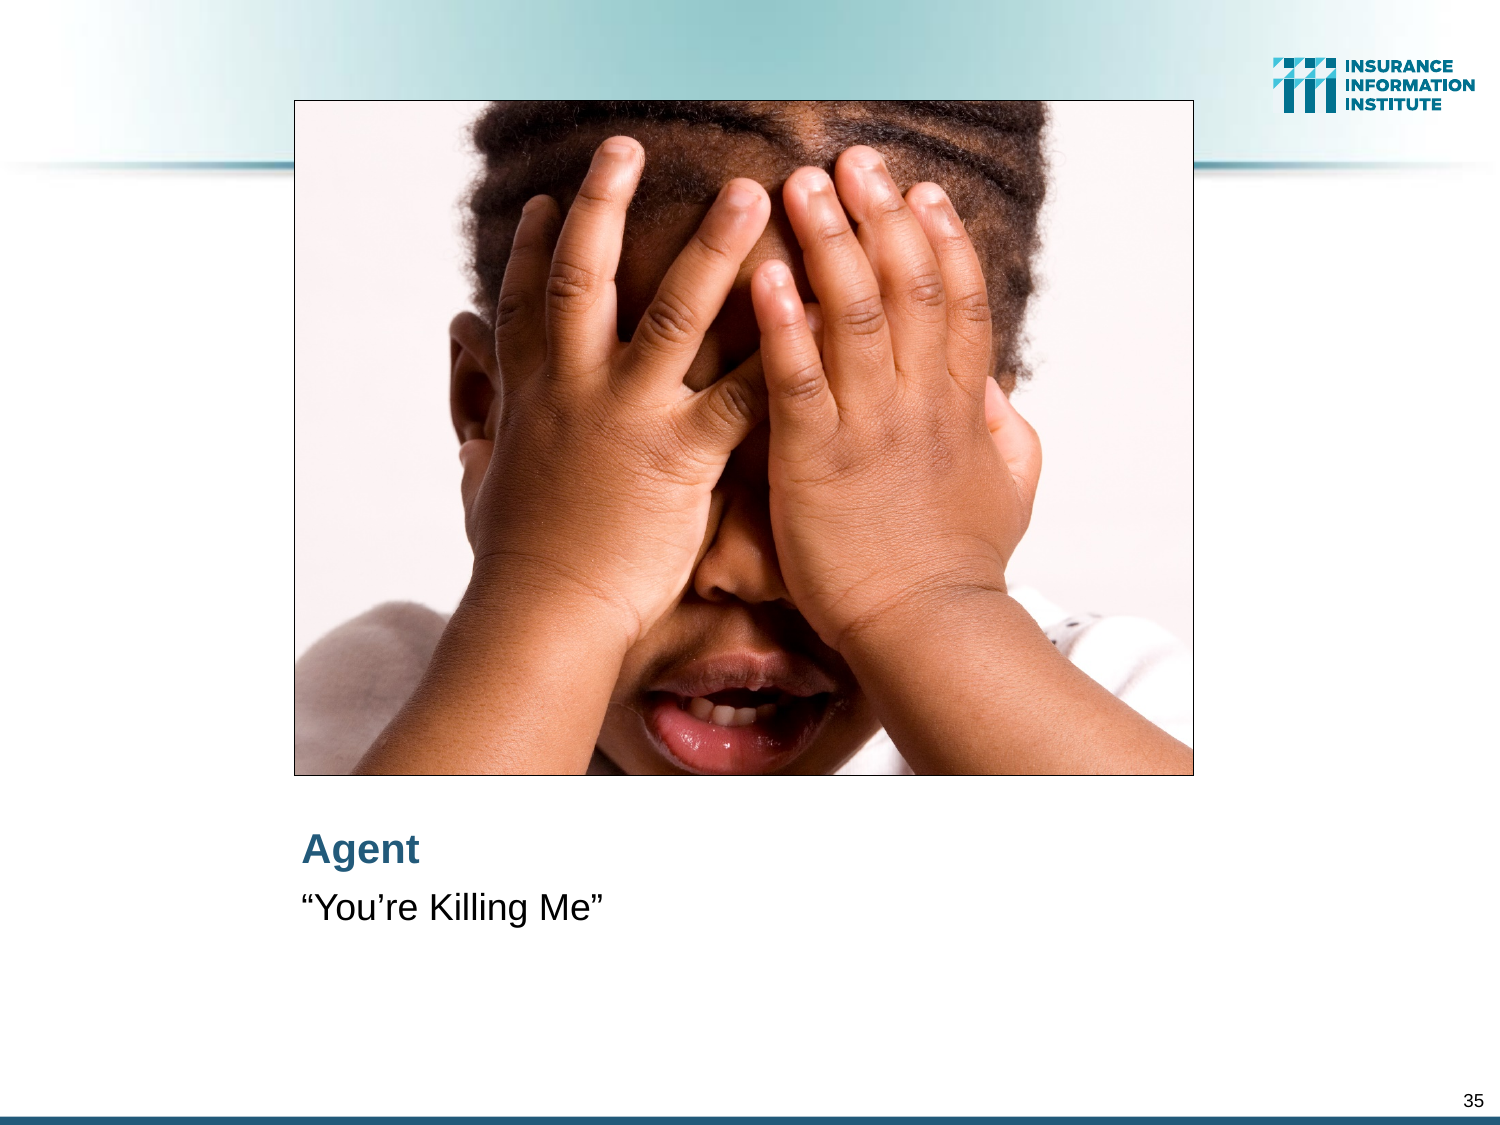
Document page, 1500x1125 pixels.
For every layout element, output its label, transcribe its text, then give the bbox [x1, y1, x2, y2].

list “You’re Killing Me” [293, 880, 1195, 1013]
picture [0, 0, 1500, 776]
slide_number 35 [1410, 1091, 1485, 1112]
title Agent [293, 787, 1195, 880]
